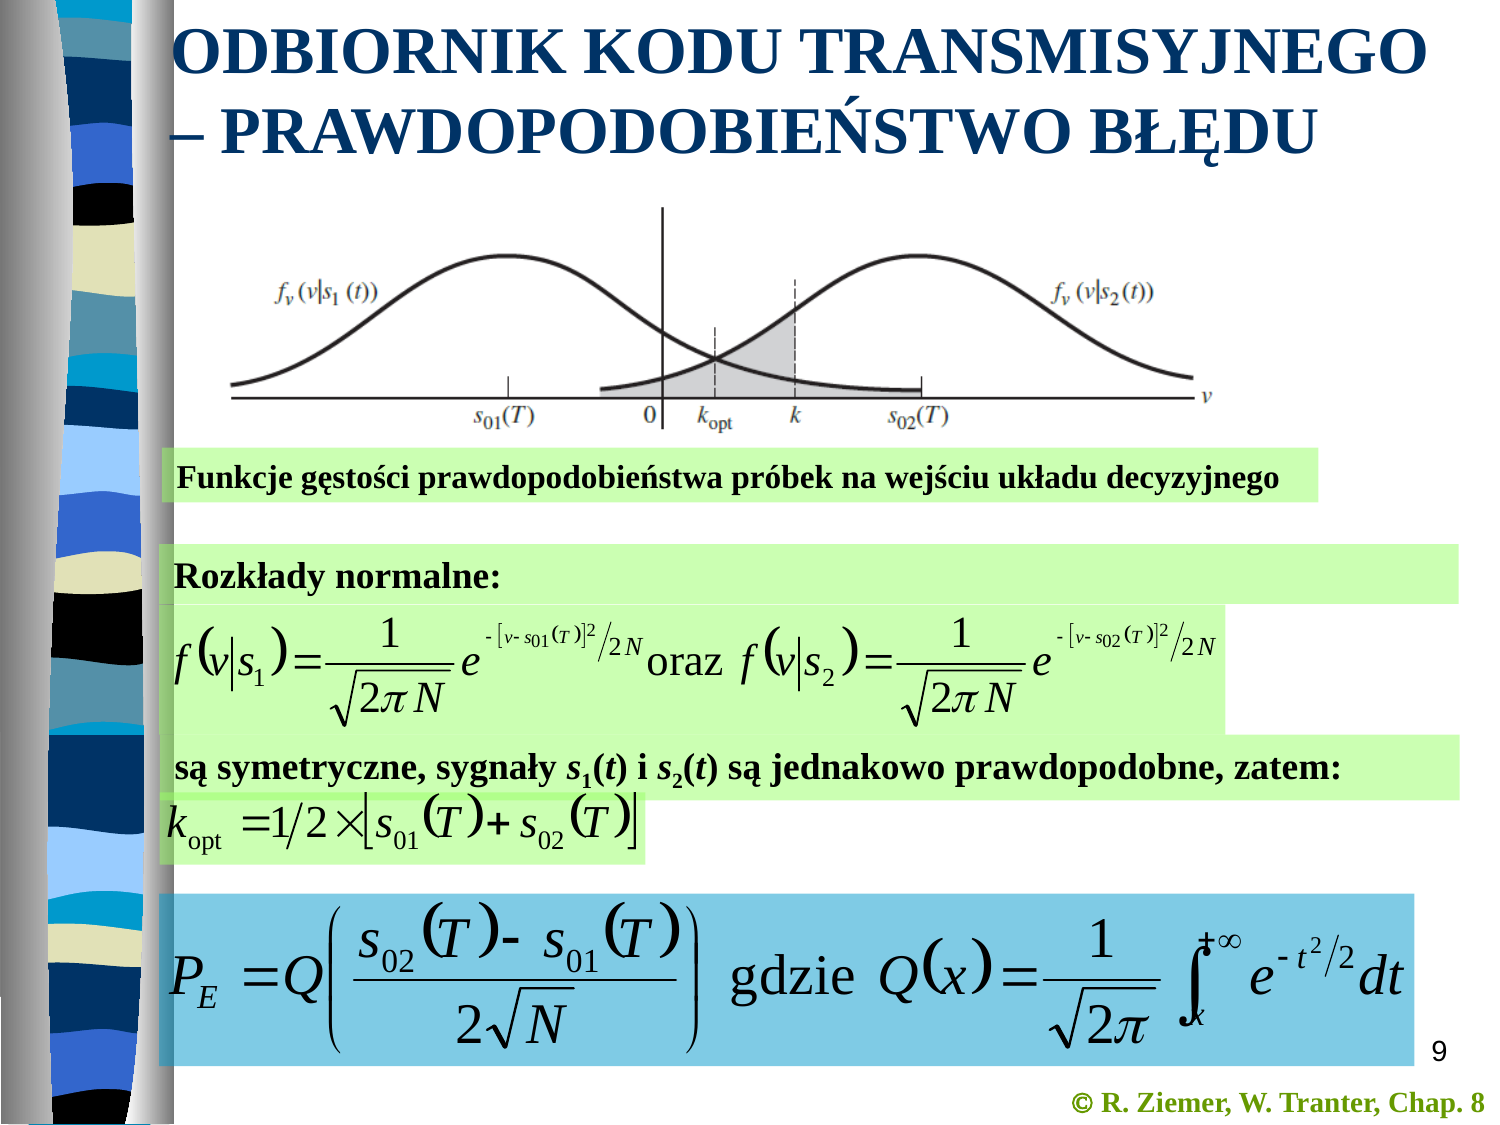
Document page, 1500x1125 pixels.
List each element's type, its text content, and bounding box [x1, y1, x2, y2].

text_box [158, 893, 1415, 1067]
picture [181, 171, 1231, 444]
slide_number 9 [1413, 1024, 1463, 1076]
text_box  R. Ziemer, W. Tranter, Chap. 8 [1055, 1076, 1500, 1125]
text_box ODBIORNIK KODU TRANSMISYJNEGO – PRAWDOPODOBIEŃSTWO BŁĘDU [155, 0, 1463, 175]
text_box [158, 543, 1460, 865]
text_box Funkcje gęstości prawdopodobieństwa próbek na wejściu układu decyzyjnego [161, 447, 1319, 503]
